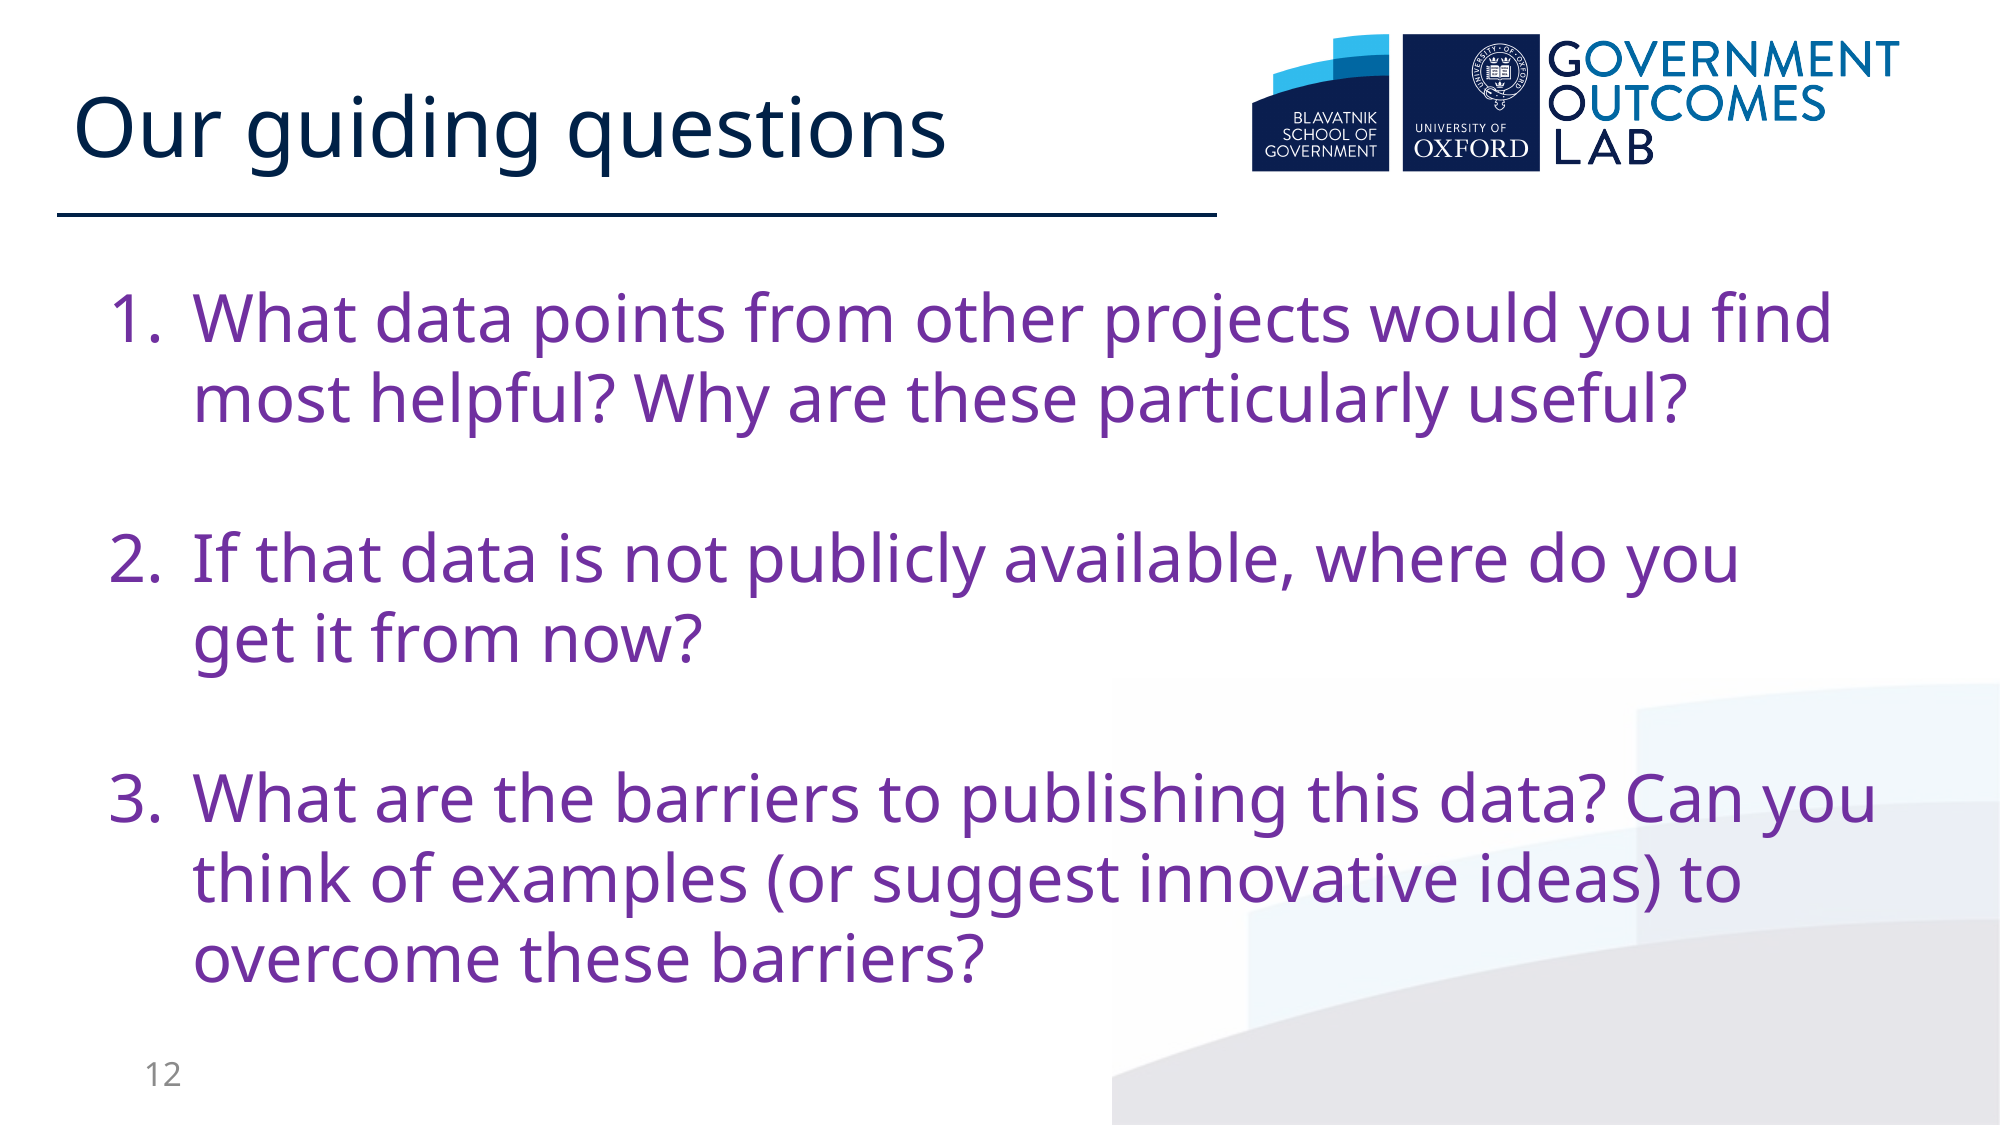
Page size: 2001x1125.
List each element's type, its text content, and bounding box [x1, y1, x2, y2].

slide_number 12 [99, 1046, 197, 1107]
text_box What data points from other projects would you find most helpful? Why are these particularly useful? If that data is not publicly available, where do you get it from now? What are the barriers to publishing this data? Can you think of examples (or suggest innovative ideas) to overcome these barriers? [93, 268, 1907, 1004]
picture [1254, 33, 1900, 184]
text_box Our guiding questions [57, 15, 1254, 234]
